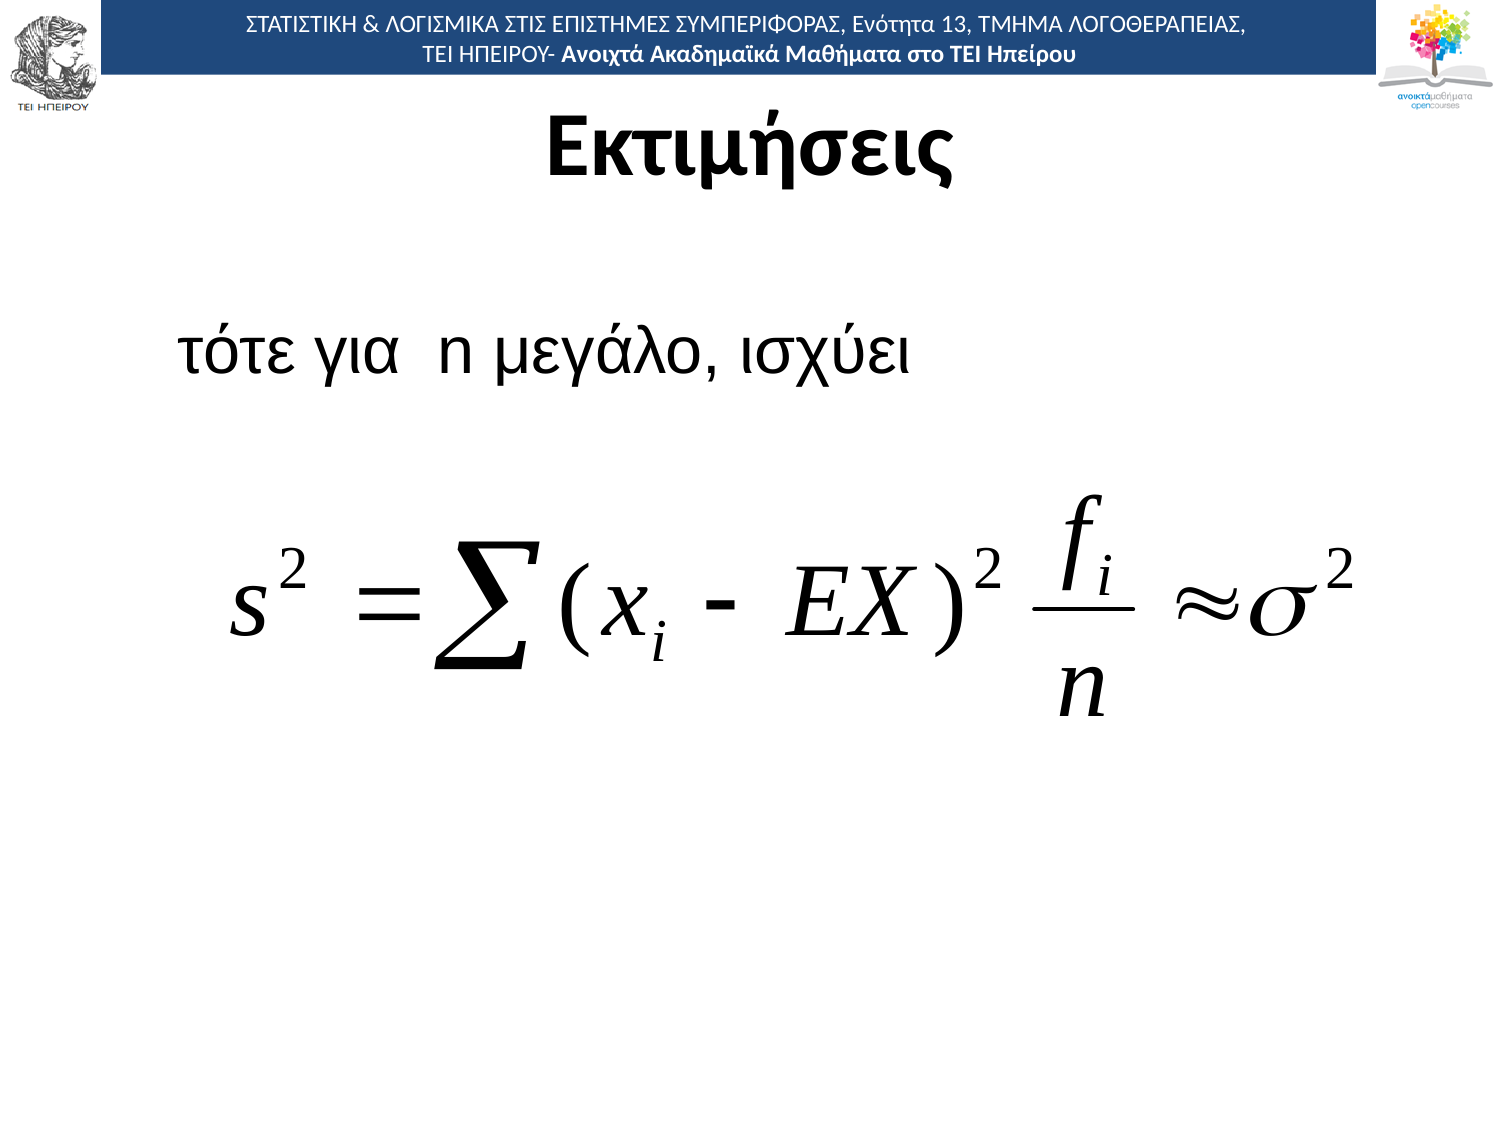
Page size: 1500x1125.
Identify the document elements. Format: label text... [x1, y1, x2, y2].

text_box ΣΤΑΤΙΣΤΙΚΗ & ΛΟΓΙΣΜΙΚΑ ΣΤΙΣ ΕΠΙΣΤΗΜΕΣ ΣΥΜΠΕΡΙΦΟΡΑΣ, Ενότητα 13, ΤΜΗΜΑ ΛΟΓΟΘΕΡΑΠΕΙΑΣ, ΤΕΙ ΗΠΕΙΡΟΥ- Ανοιχτά Ακαδημαϊκά Μαθήματα στο ΤΕΙ Ηπείρου [101, 0, 1373, 75]
picture [0, 0, 101, 114]
text_box τότε για n μεγάλο, ισχύει [162, 299, 1182, 395]
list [1375, 0, 1500, 114]
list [212, 469, 1379, 740]
title Εκτιμήσεις [75, 75, 1425, 233]
